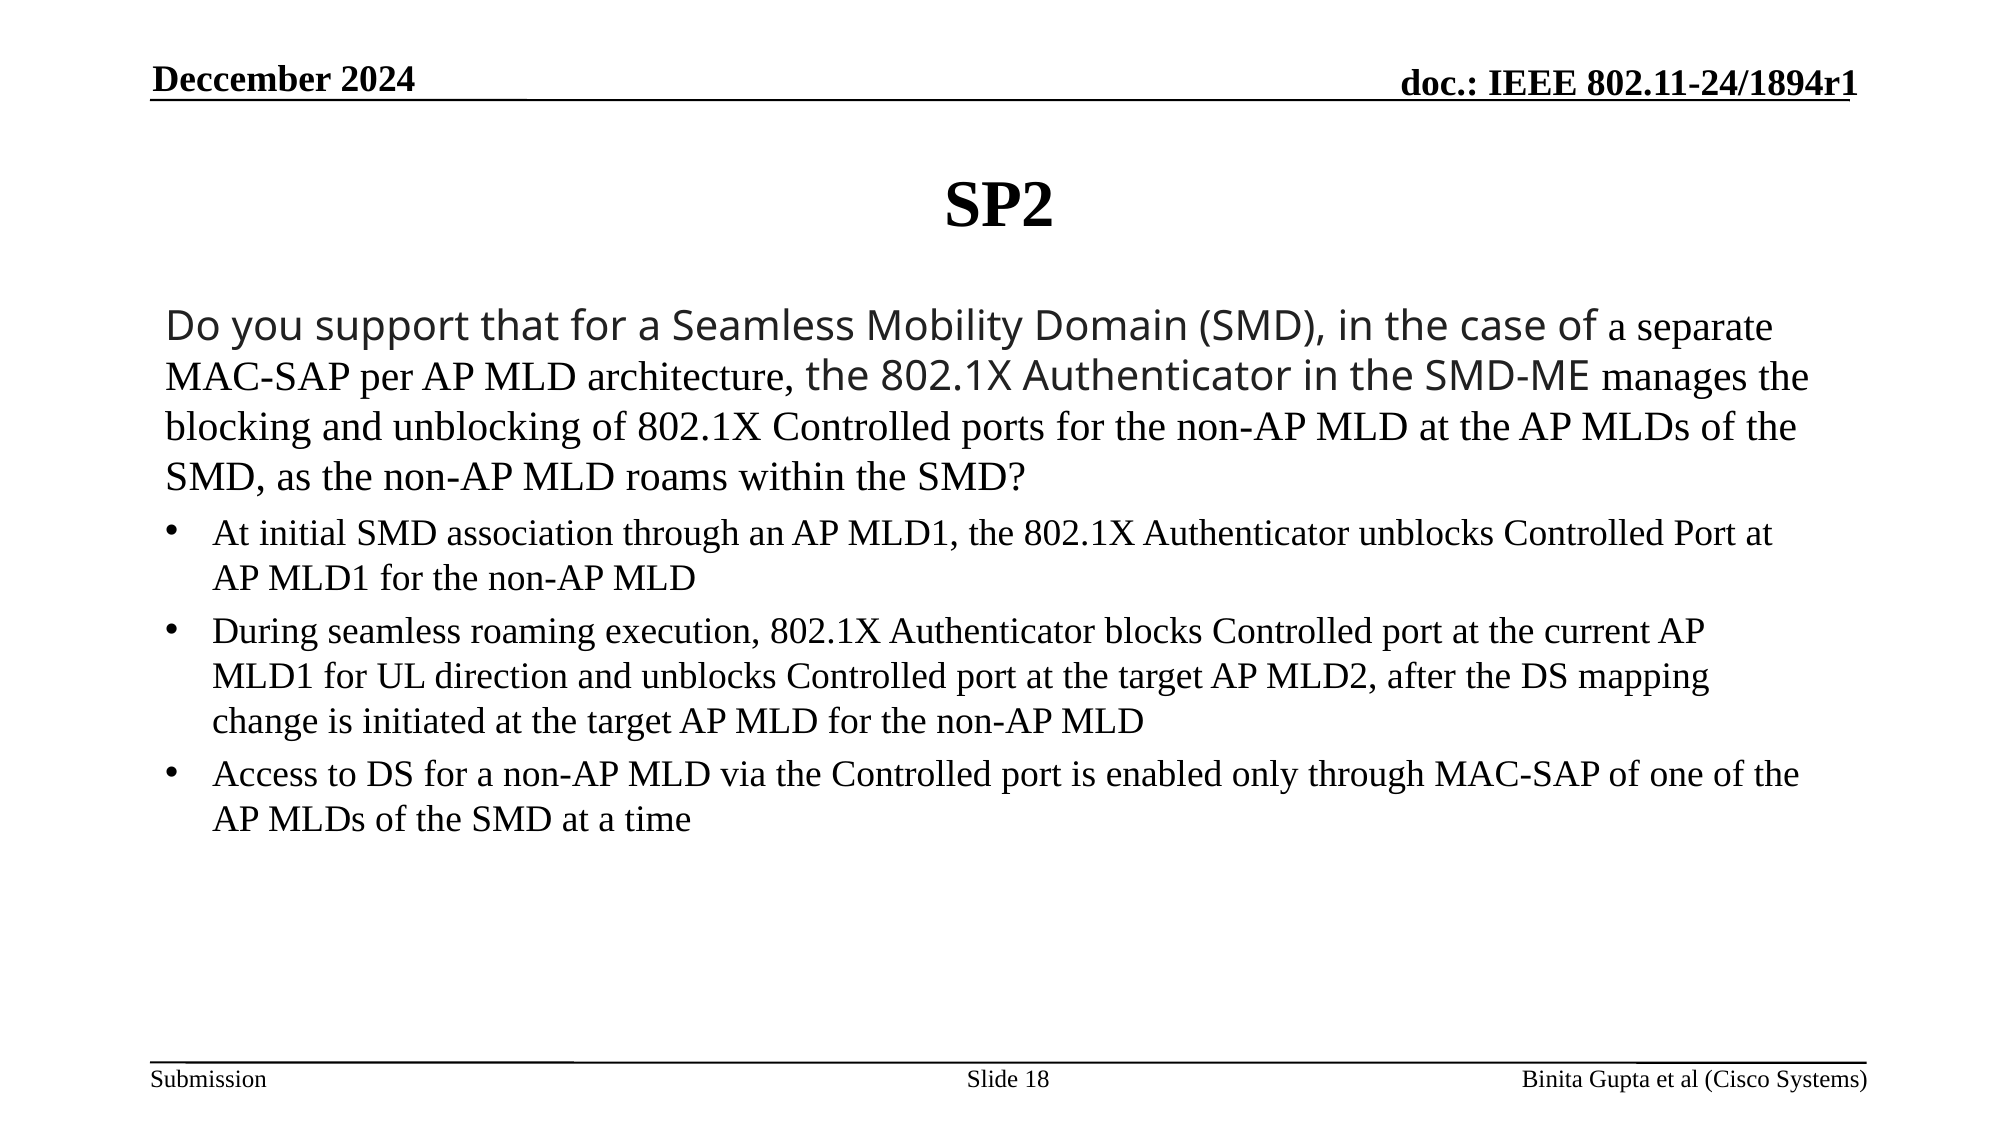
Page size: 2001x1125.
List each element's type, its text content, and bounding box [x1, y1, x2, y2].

title SP2 [149, 112, 1850, 288]
slide_number Slide 18 [950, 1061, 1067, 1123]
footer Binita Gupta et al (Cisco Systems) [1171, 1061, 1869, 1093]
list Do you support that for a Seamless Mobility Domain (SMD), in the case of a separate MAC-SAP per AP MLD architecture, the 802.1X Authenticator in the SMD-ME manages the blocking and unblocking of 802.1X Controlled ports for the non-AP MLD at the AP MLDs of the SMD, as the non-AP MLD roams within the SMD? At initial SMD association through an AP MLD1, the 802.1X Authenticator unblocks Controlled Port at AP MLD1 for the non-AP MLD During seamless roaming execution, 802.1X Authenticator blocks Controlled port at the current AP MLD1 for UL direction and unblocks Controlled port at the target AP MLD2, after the DS mapping change is initiated at the target AP MLD for the non-AP MLD Access to DS for a non-AP MLD via the Controlled port is enabled only through MAC-SAP of one of the AP MLDs of the SMD at a time [149, 291, 1826, 967]
slide_number Deccember 2024 [152, 54, 563, 100]
